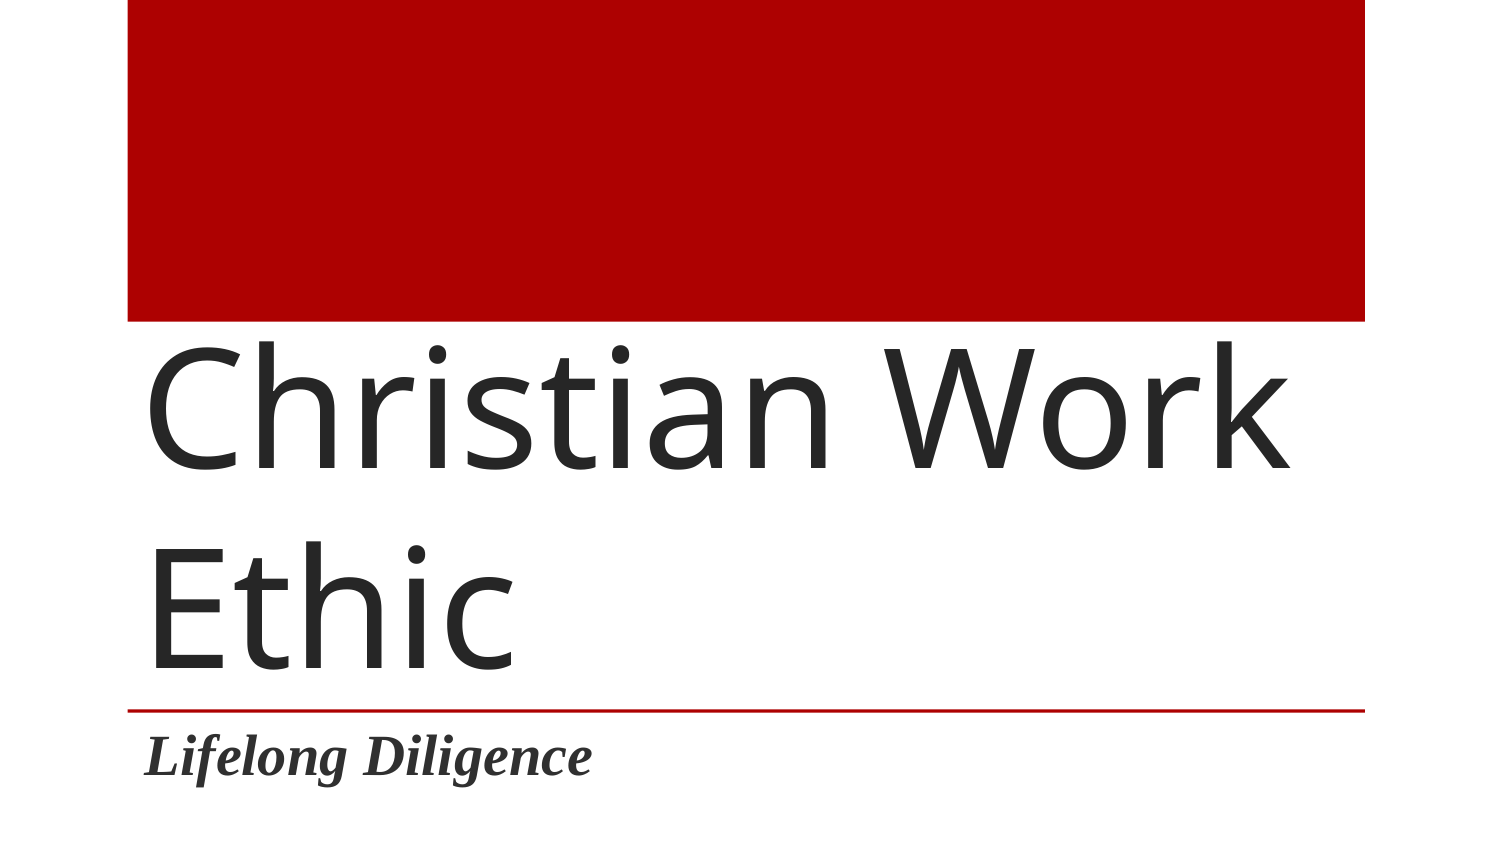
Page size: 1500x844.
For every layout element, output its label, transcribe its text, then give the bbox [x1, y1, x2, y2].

title Christian Work Ethic [125, 521, 1363, 710]
subtitle Lifelong Diligence [137, 709, 1250, 832]
